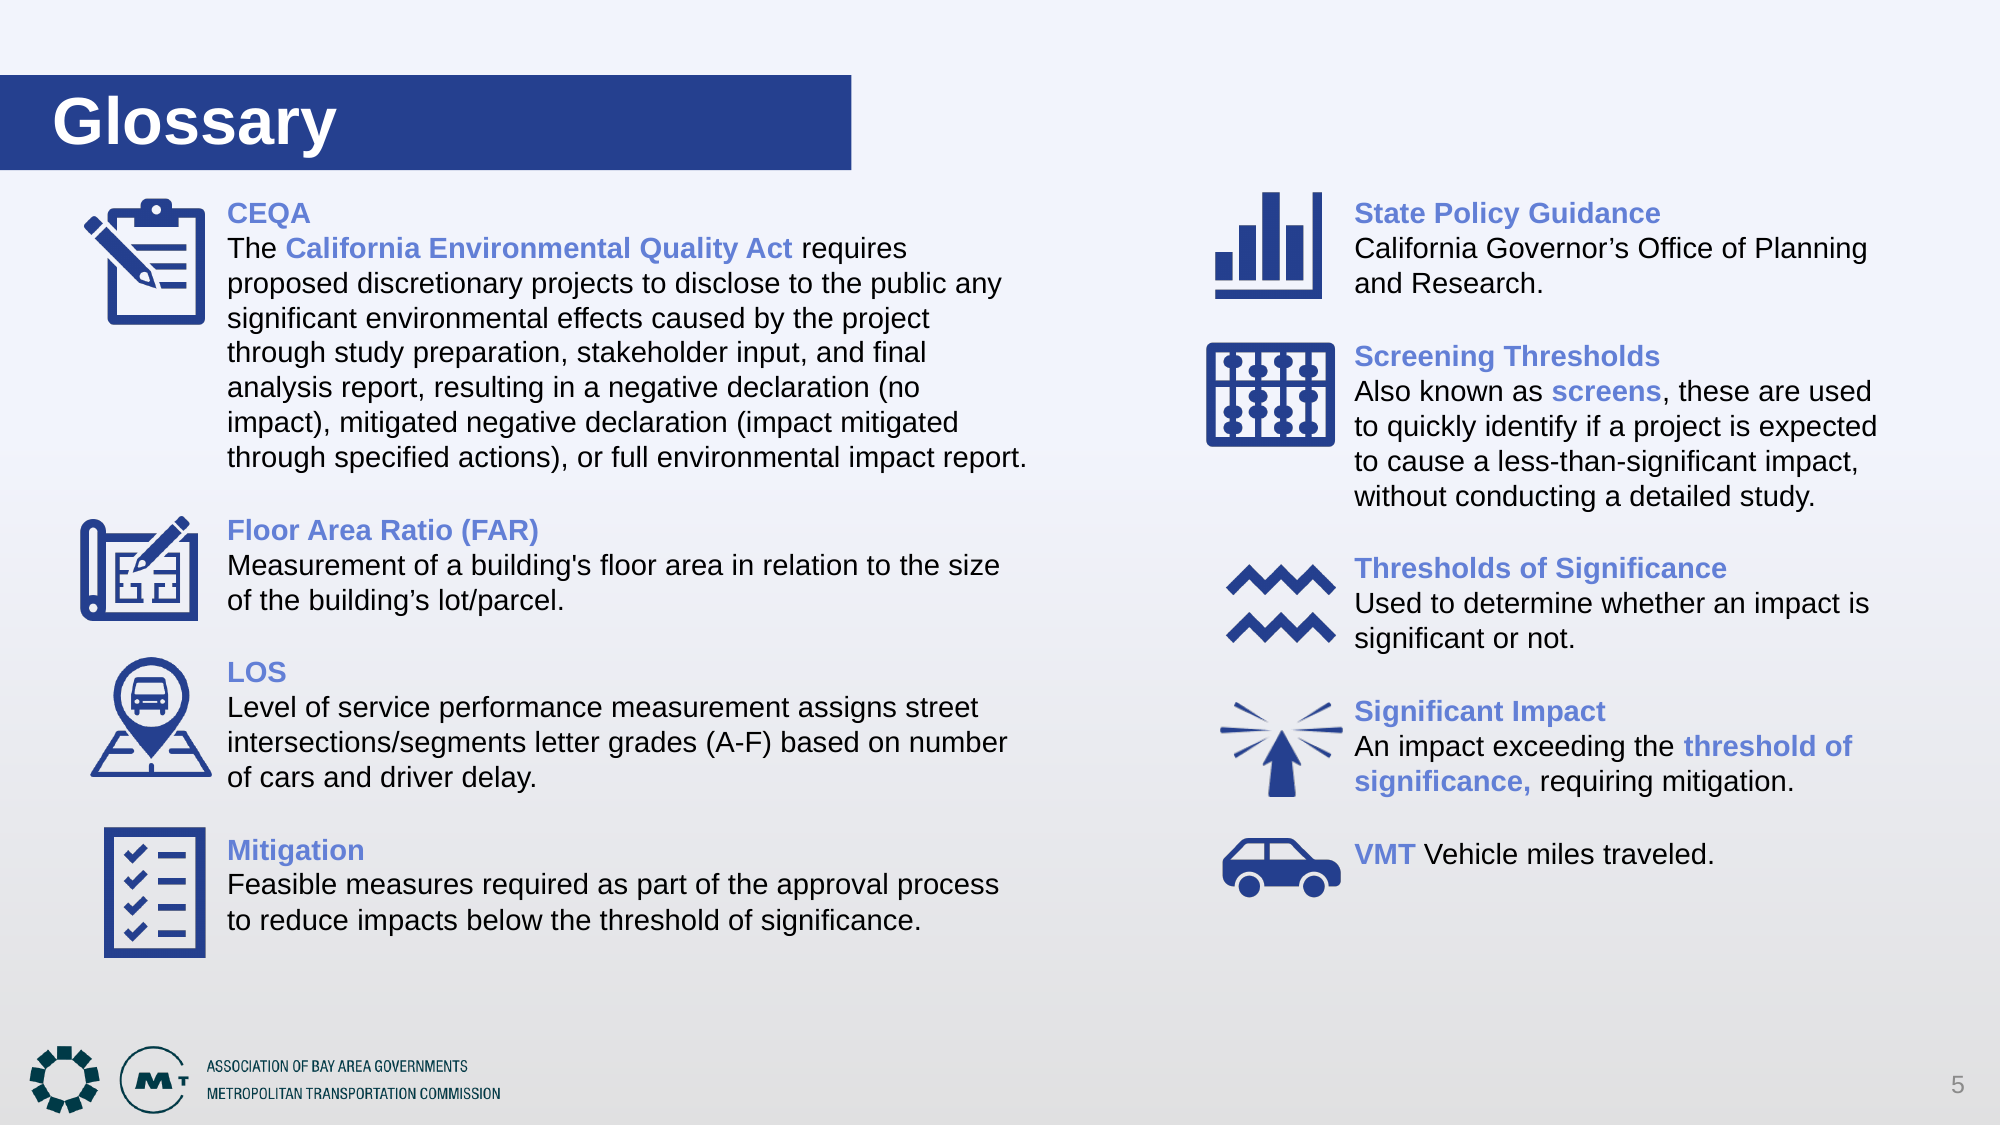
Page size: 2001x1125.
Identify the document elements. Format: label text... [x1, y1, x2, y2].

picture [90, 657, 212, 777]
picture [70, 500, 208, 638]
list State Policy Guidance California Governor’s Office of Planning and Research. Screening Thresholds Also known as screens, these are used to quickly identify if a project is expected to cause a less-than-significant impact, without conducting a detailed study. Thresholds of Significance Used to determine whether an impact is significant or not. Significant Impact An impact exceeding the threshold of significance, requiring mitigation. VMT Vehicle miles traveled. [1339, 186, 1910, 1031]
picture [76, 814, 233, 971]
title Glossary [0, 75, 852, 171]
picture [76, 186, 227, 337]
picture [0, 1035, 523, 1125]
slide_number 5 [1830, 1054, 1981, 1114]
picture [1193, 170, 1346, 470]
picture [1217, 803, 1346, 933]
text_box CEQA The California Environmental Quality Act requires proposed discretionary projects to disclose to the public any significant environmental effects caused by the project through study preparation, stakeholder input, and final analysis report, resulting in a negative declaration (no impact), mitigated negative declaration (impact mitigated through specified actions), or full environmental impact report. Floor Area Ratio (FAR) Measurement of a building's floor area in relation to the size of the building’s lot/parcel. LOS Level of service performance measurement assigns street intersections/segments letter grades (A-F) based on number of cars and driver delay. Mitigation Feasible measures required as part of the approval process to reduce impacts below the threshold of significance. [212, 186, 1047, 944]
picture [1205, 528, 1356, 679]
picture [1219, 702, 1344, 797]
